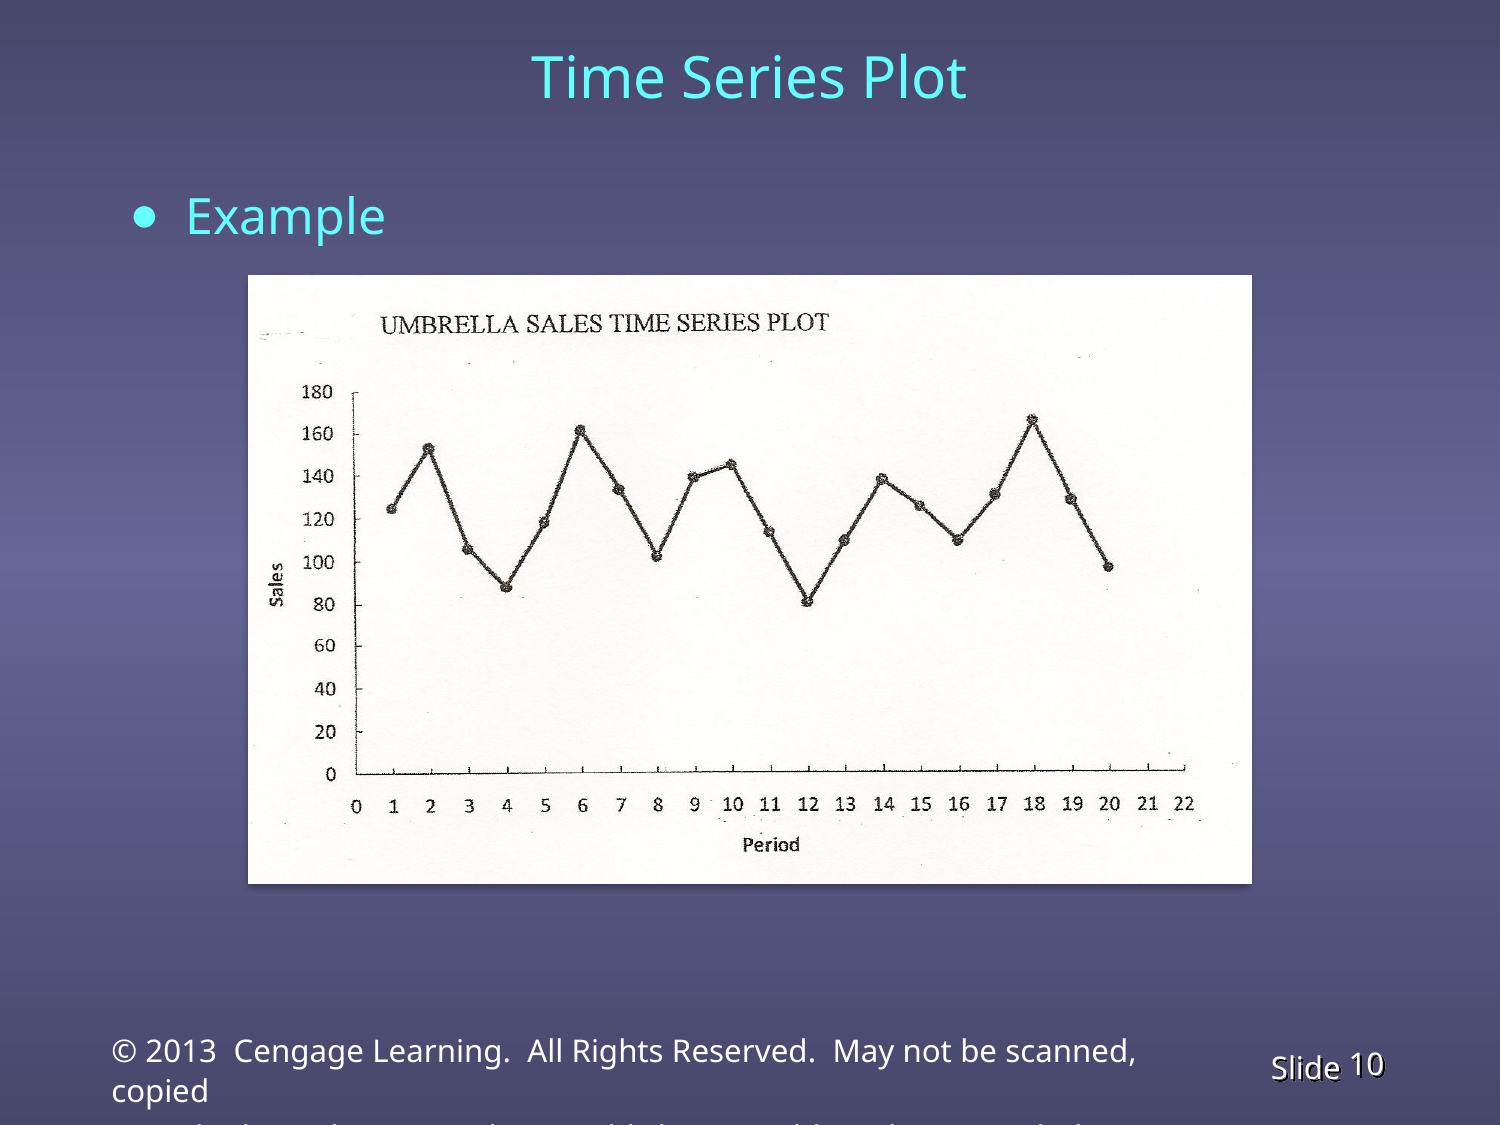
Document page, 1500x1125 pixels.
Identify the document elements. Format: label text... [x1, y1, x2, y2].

text_box Time Series Plot [112, 8, 1388, 143]
text_box Example [114, 176, 1444, 254]
picture [248, 275, 1252, 884]
